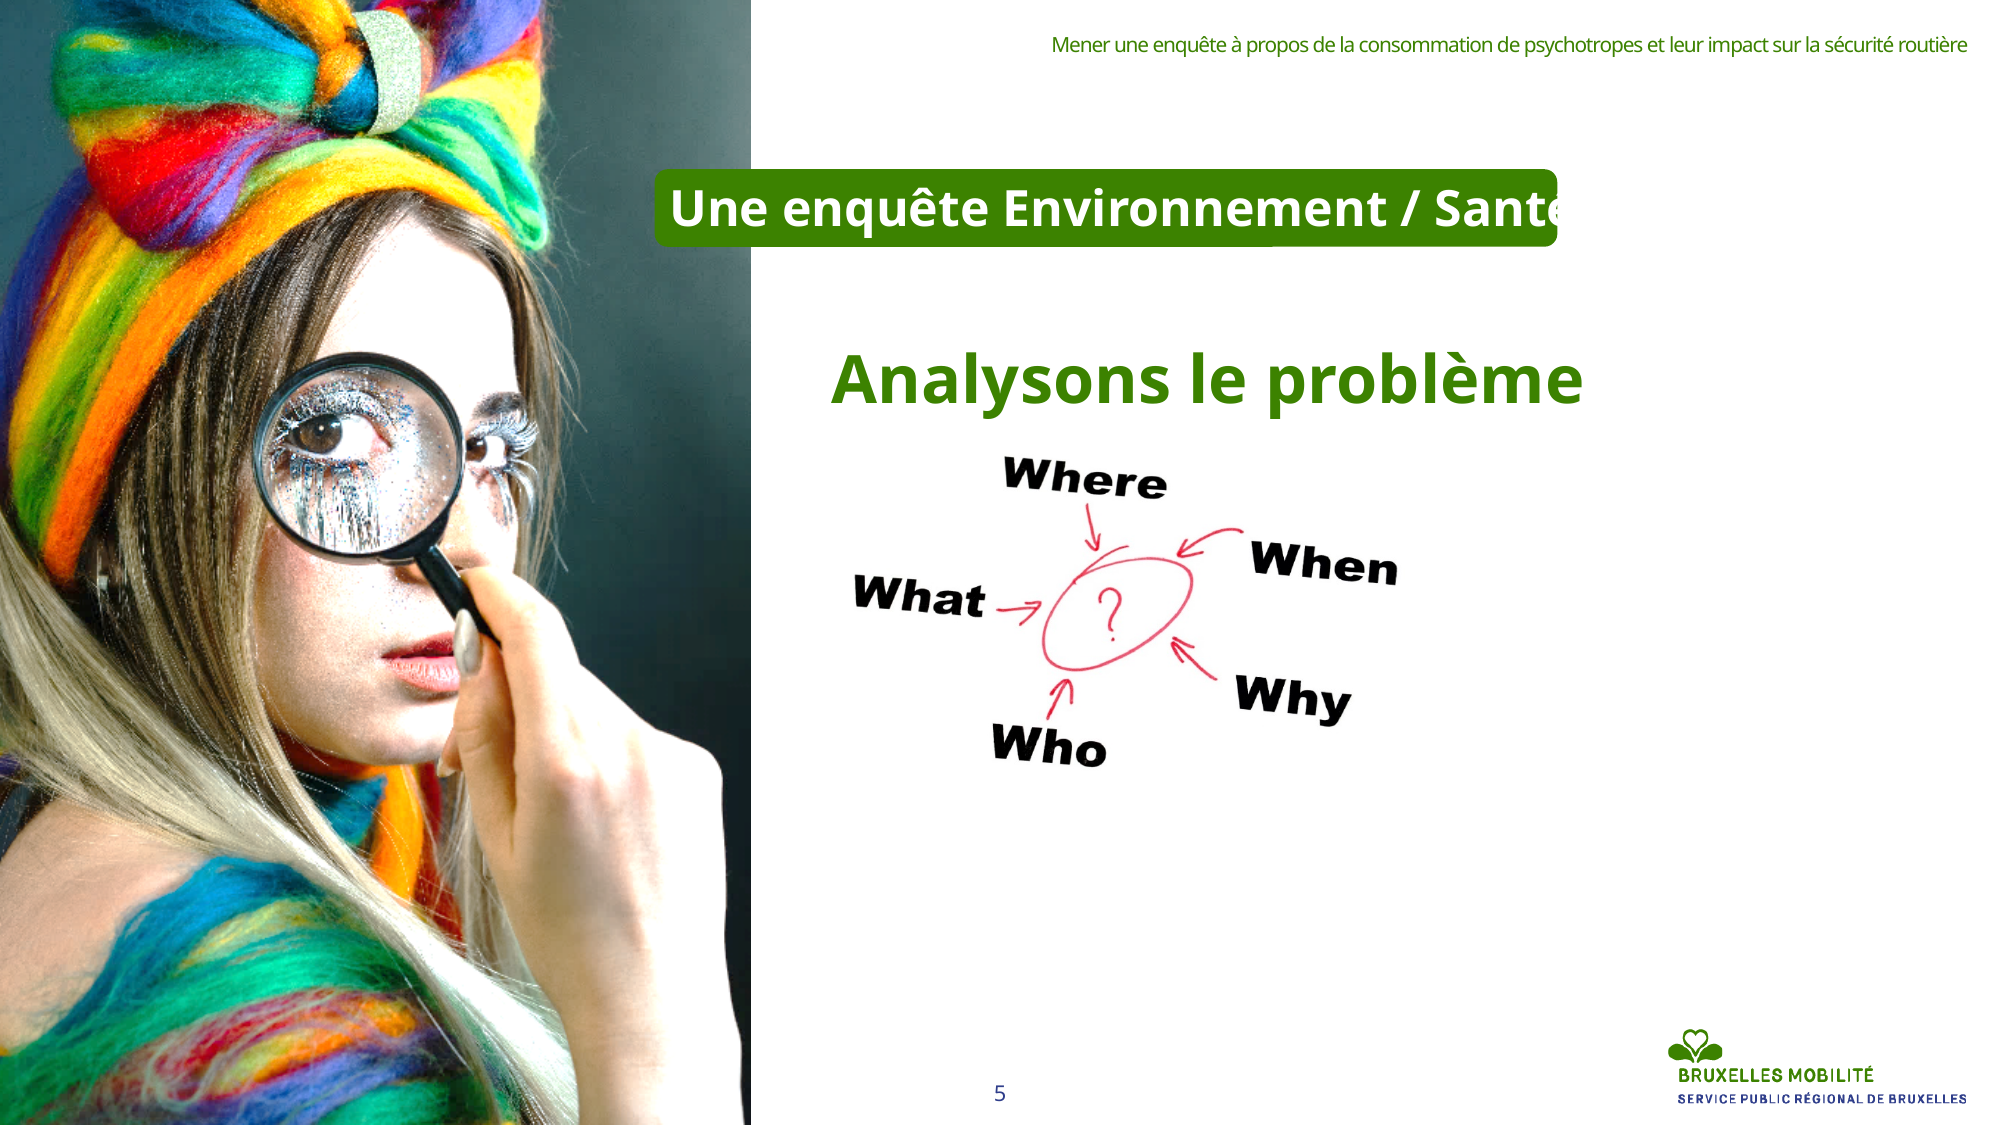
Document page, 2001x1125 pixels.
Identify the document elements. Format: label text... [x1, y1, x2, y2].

text_box Mener une enquête à propos de la consommation de psychotropes et leur impact sur la sécurité routière [750, 24, 1983, 65]
picture [221, 19, 230, 24]
text_box Une enquête Environnement / Santé [750, 169, 1603, 245]
text_box 5 [750, 1064, 2000, 1125]
picture [817, 371, 1423, 838]
picture [0, 0, 751, 1125]
picture [1668, 1029, 1966, 1104]
text_box Analysons le problème [817, 329, 1699, 424]
